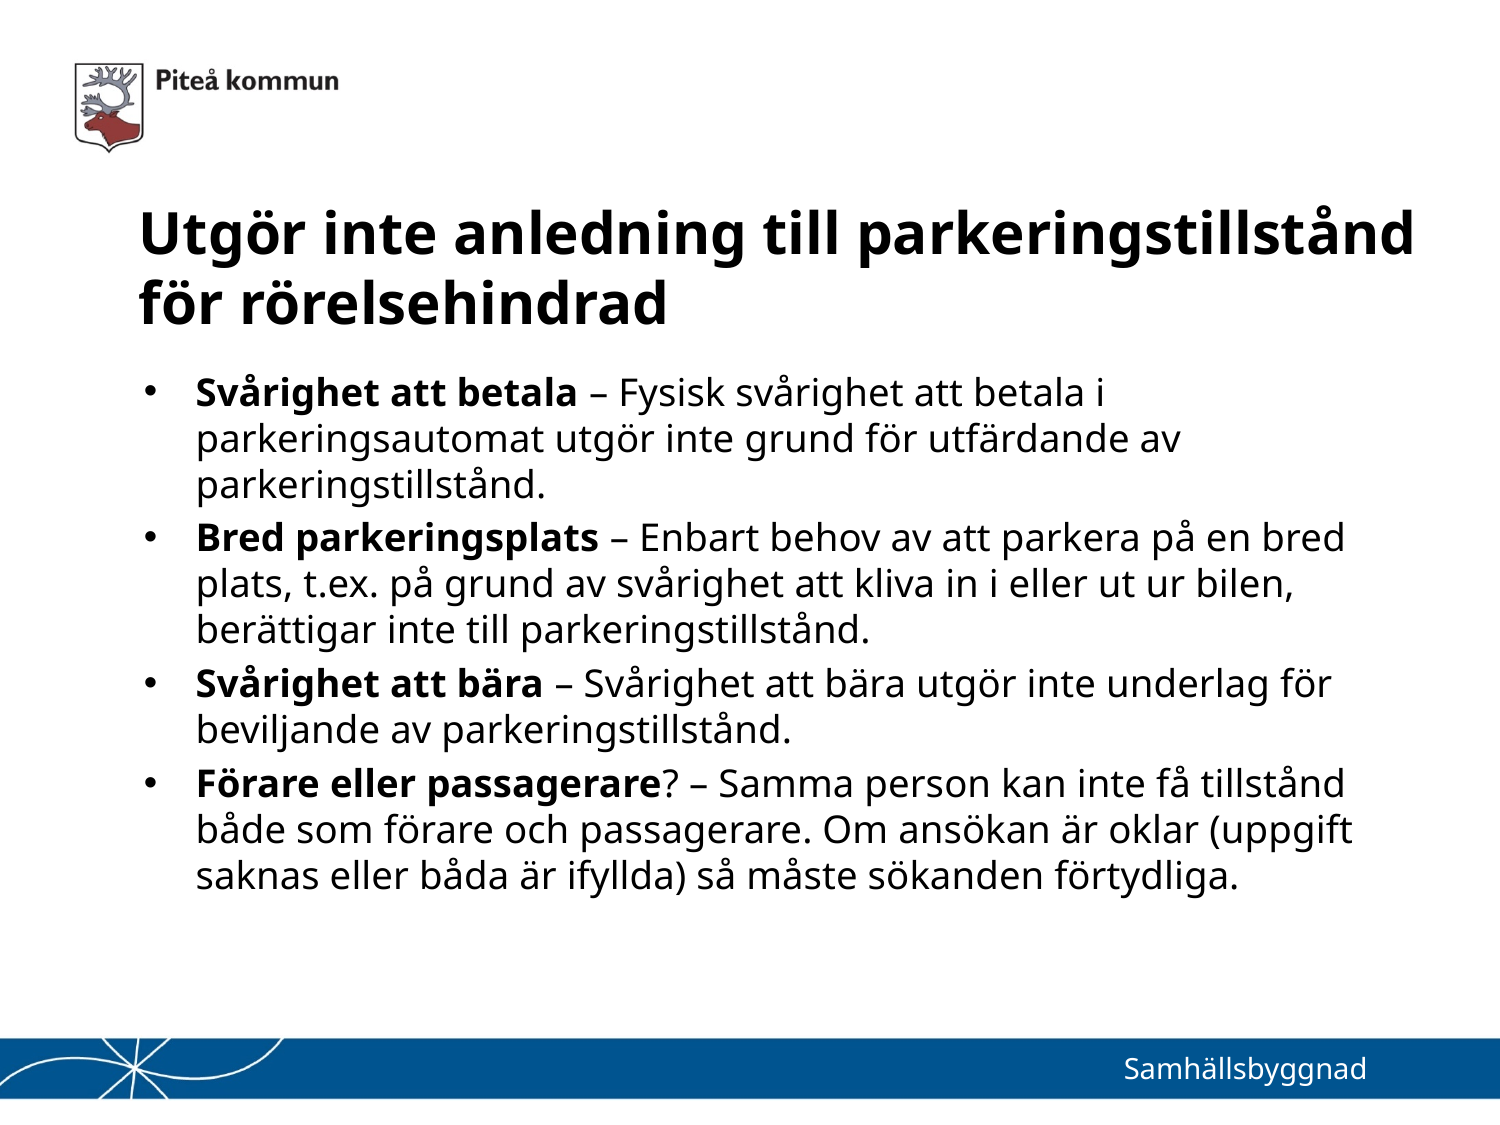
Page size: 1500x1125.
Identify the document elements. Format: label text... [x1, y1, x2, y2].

title Utgör inte anledning till parkeringstillstånd för rörelsehindrad [123, 172, 1484, 361]
picture [0, 1035, 1500, 1101]
picture [72, 59, 341, 158]
list Svårighet att betala – Fysisk svårighet att betala i parkeringsautomat utgör inte grund för utfärdande av parkeringstillstånd. Bred parkeringsplats – Enbart behov av att parkera på en bred plats, t.ex. på grund av svårighet att kliva in i eller ut ur bilen, berättigar inte till parkeringstillstånd. Svårighet att bära – Svårighet att bära utgör inte underlag för beviljande av parkeringstillstånd. Förare eller passagerare? – Samma person kan inte få tillstånd både som förare och passagerare. Om ansökan är oklar (uppgift saknas eller båda är ifyllda) så måste sökanden förtydliga. [128, 361, 1372, 926]
